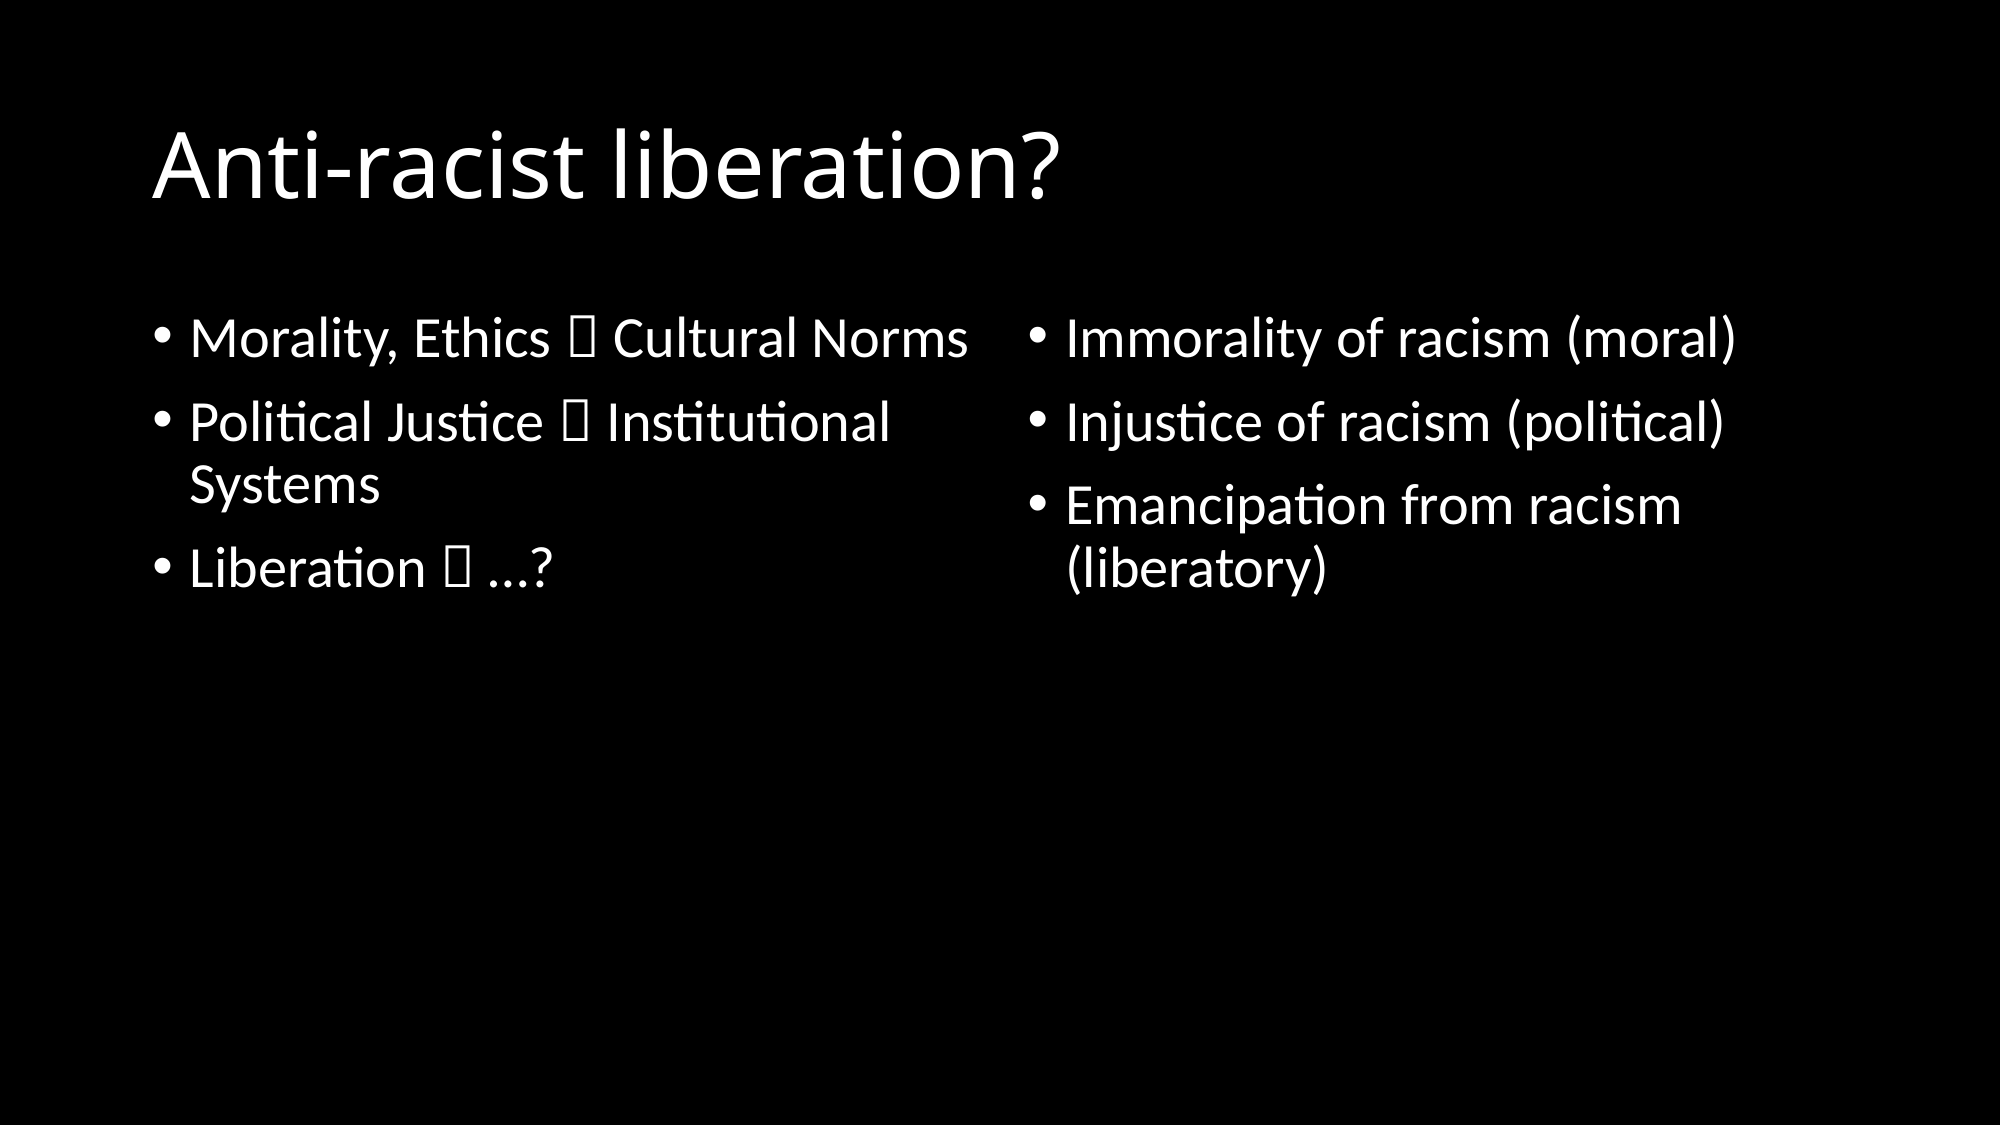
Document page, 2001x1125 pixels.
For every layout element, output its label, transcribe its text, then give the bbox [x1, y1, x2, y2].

title Anti-racist liberation? [137, 59, 1863, 278]
list Morality, Ethics  Cultural Norms Political Justice  Institutional Systems Liberation  …? [137, 299, 988, 1014]
list Immorality of racism (moral) Injustice of racism (political) Emancipation from racism (liberatory) [1012, 299, 1863, 1014]
